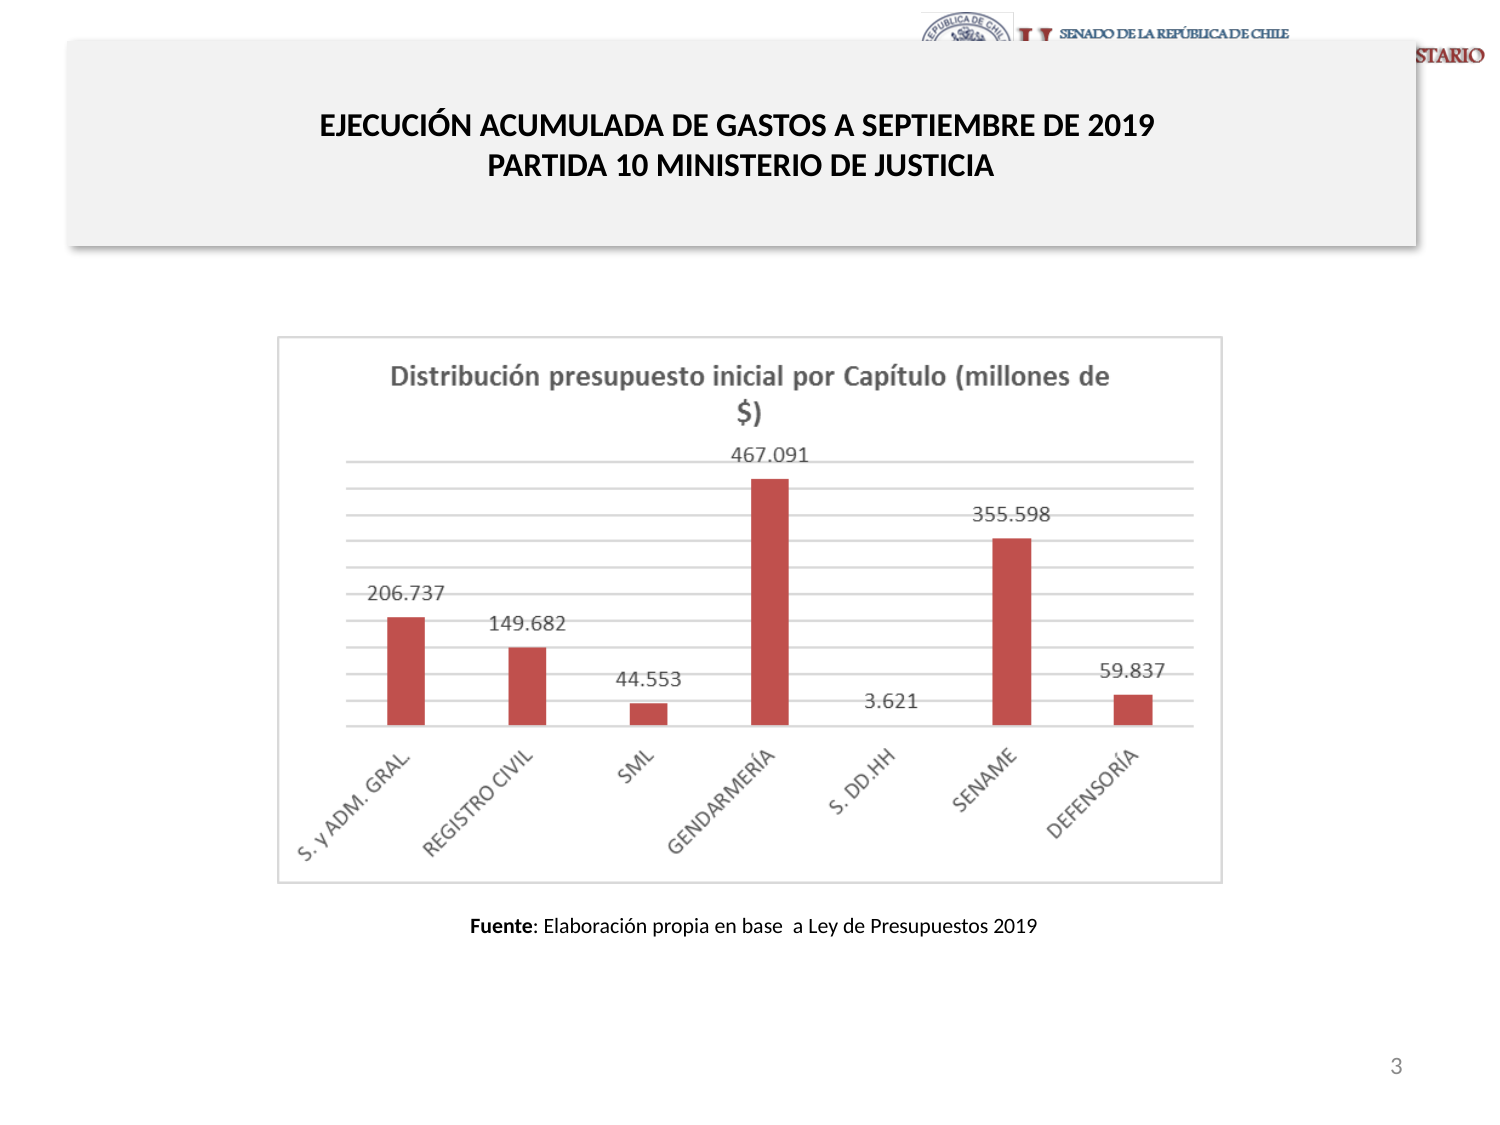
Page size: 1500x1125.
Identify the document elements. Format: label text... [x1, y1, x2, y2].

footer Fuente: Elaboración propia en base a Ley de Presupuestos 2019 [64, 904, 1444, 965]
title EJECUCIÓN ACUMULADA DE GASTOS A SEPTIEMBRE DE 2019 PARTIDA 10 MINISTERIO DE JUSTICIA [67, 41, 1415, 246]
slide_number 3 [1067, 1035, 1418, 1095]
picture [277, 336, 1223, 885]
picture [921, 1, 1500, 115]
